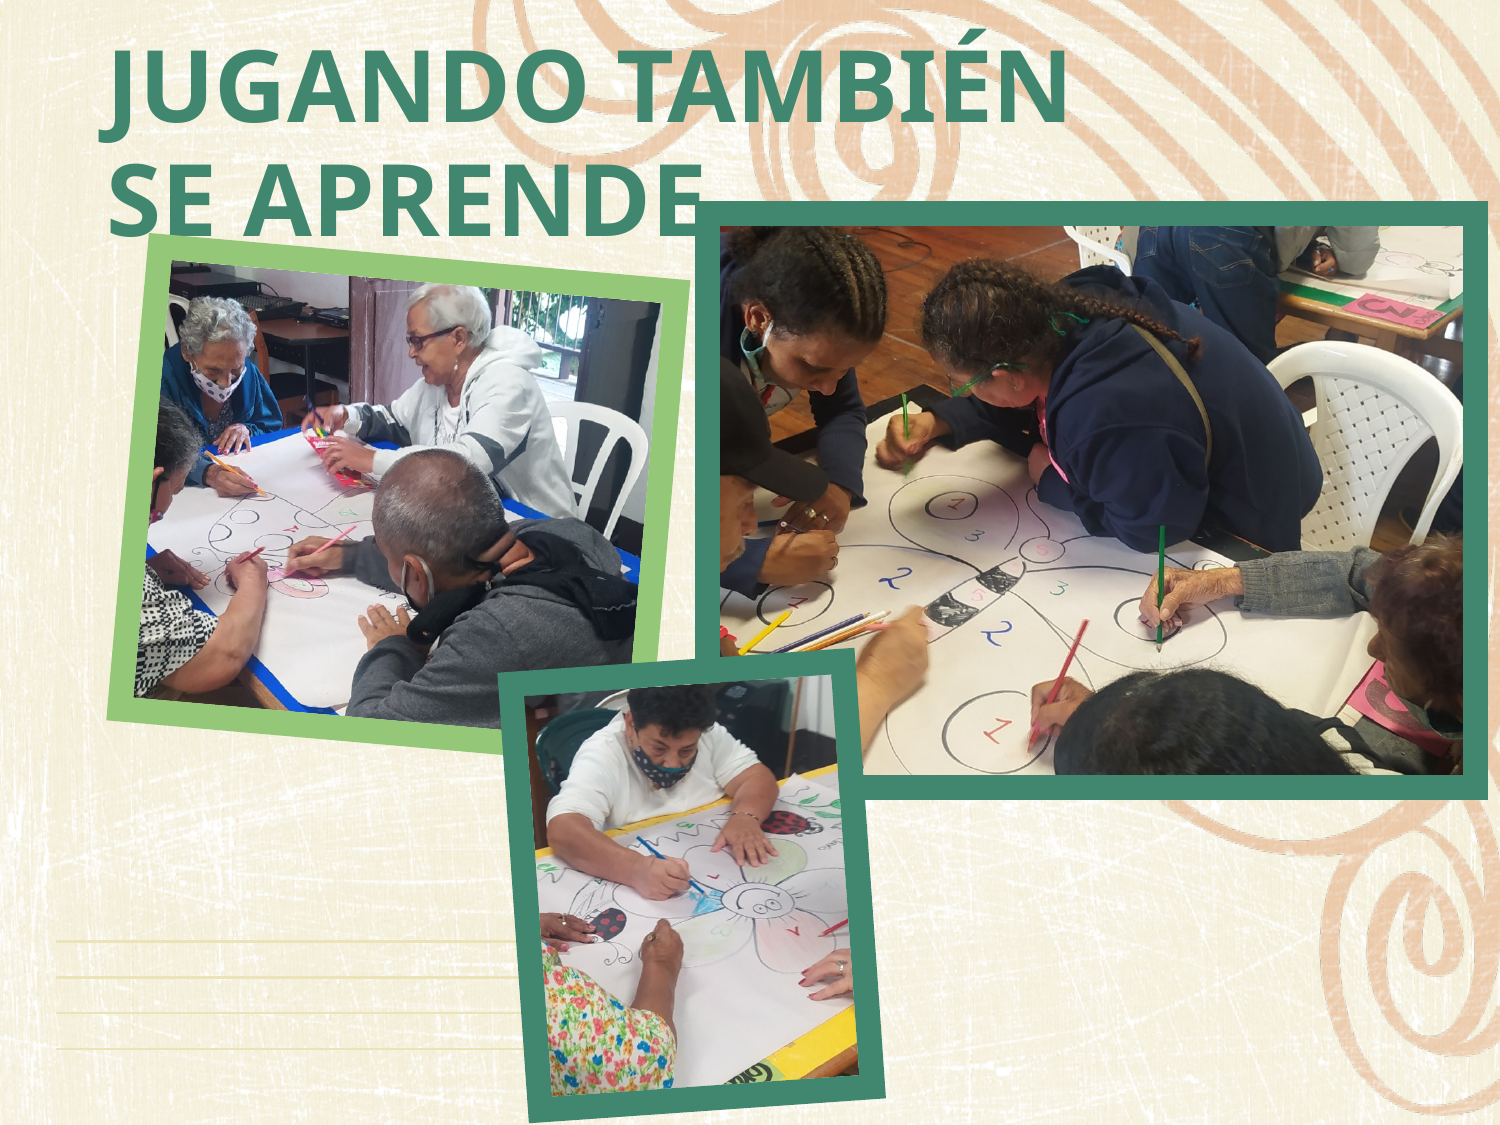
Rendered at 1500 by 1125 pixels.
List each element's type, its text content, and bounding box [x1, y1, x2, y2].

picture [0, 0, 1500, 1125]
title Jugando también se aprende [106, 41, 1077, 248]
